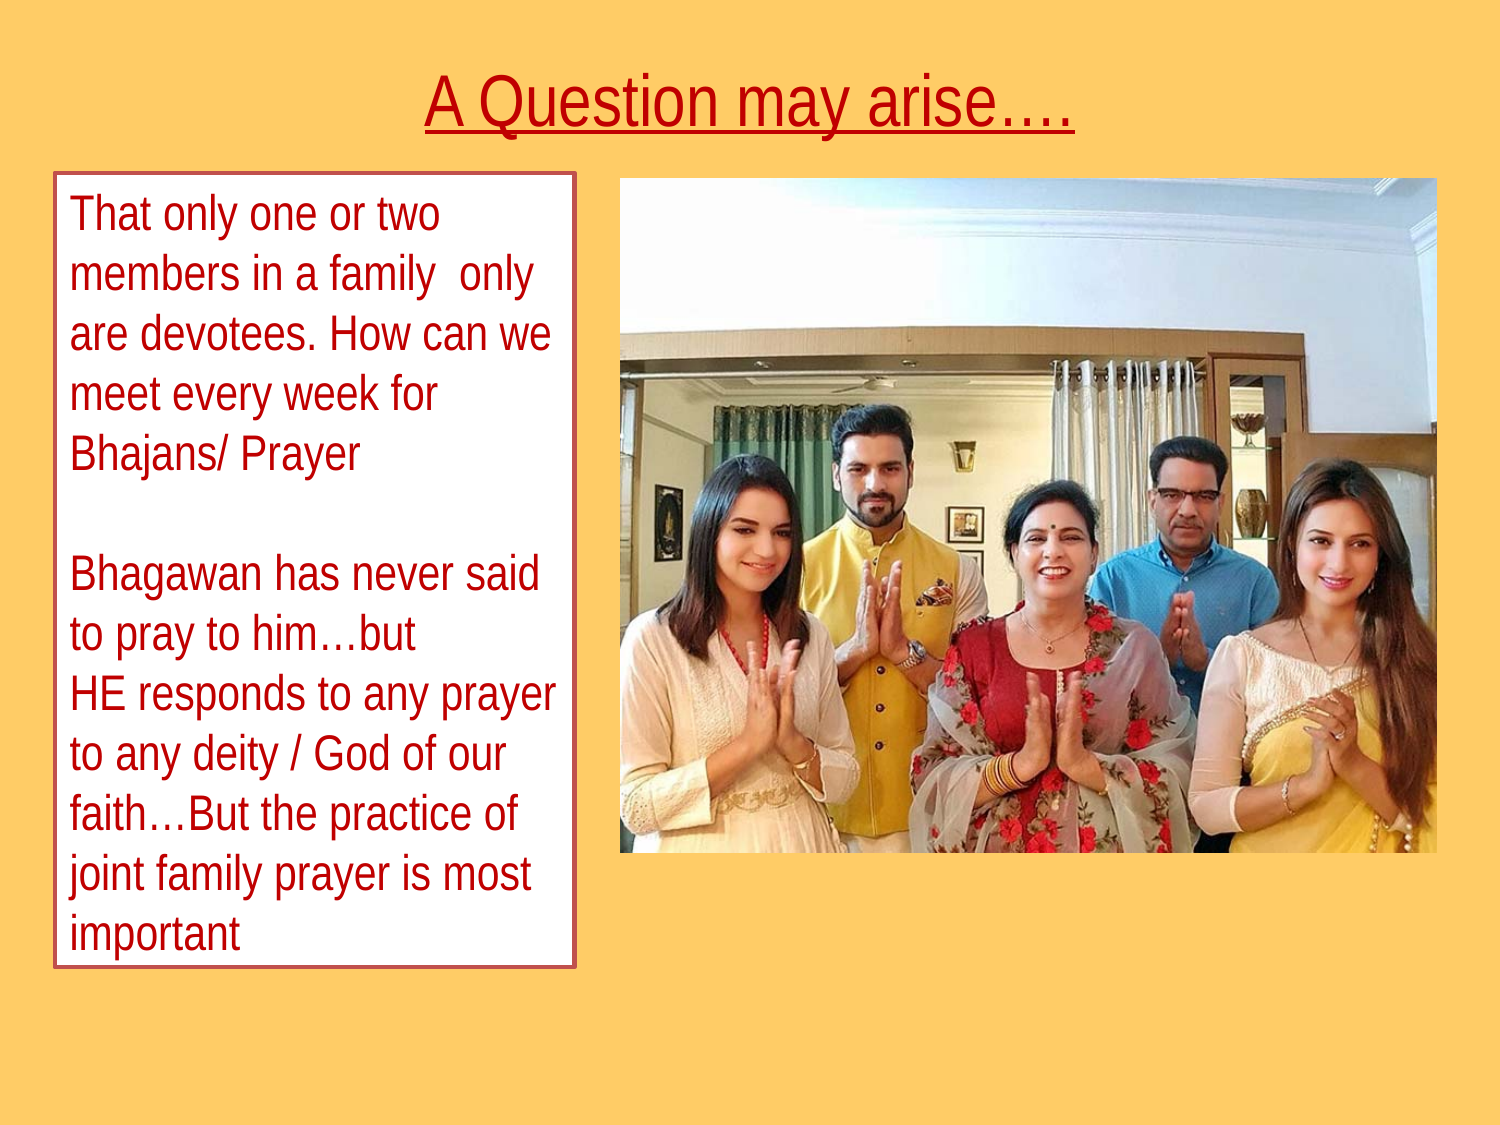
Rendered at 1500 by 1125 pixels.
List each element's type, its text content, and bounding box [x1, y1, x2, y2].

title A Question may arise…. [75, 45, 1425, 149]
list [619, 177, 1438, 853]
text_box That only one or two members in a family only are devotees. How can we meet every week for Bhajans/ Prayer Bhagawan has never said to pray to him…but HE responds to any prayer to any deity / God of our faith…But the practice of joint family prayer is most important [53, 171, 577, 969]
